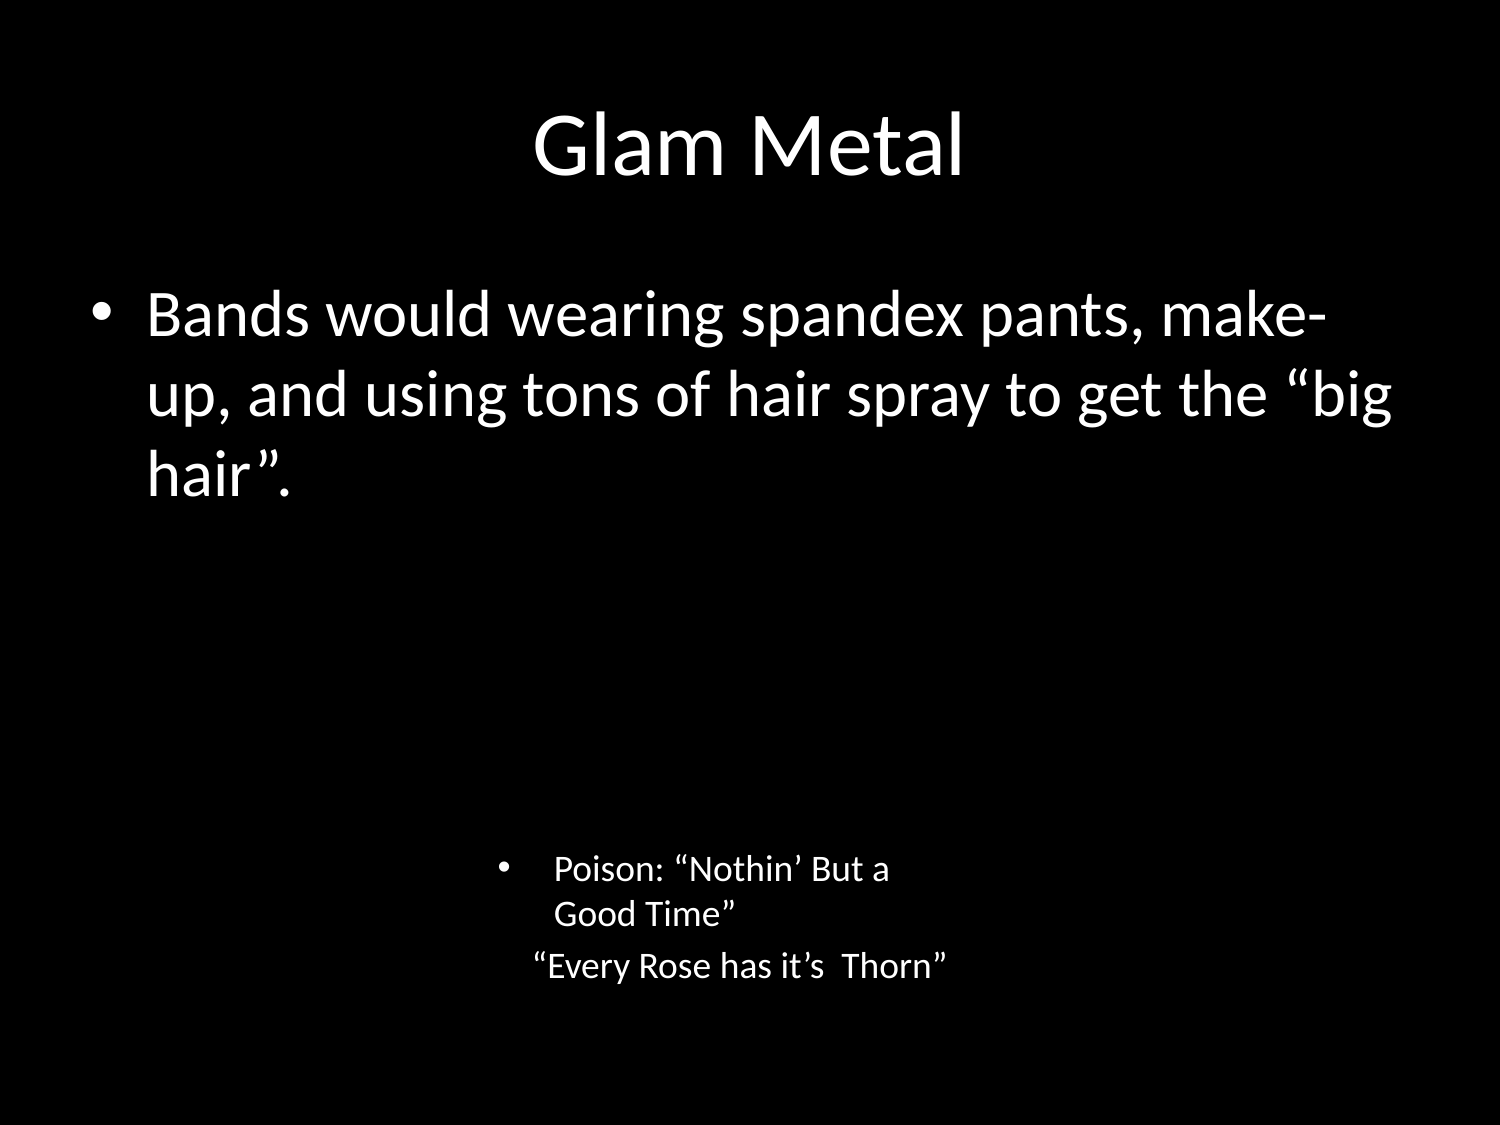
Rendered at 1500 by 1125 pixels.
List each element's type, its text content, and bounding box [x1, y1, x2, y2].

title Glam Metal [75, 45, 1425, 233]
list Bands would wearing spandex pants, make-up, and using tons of hair spray to get the “big hair”. [75, 262, 1425, 1005]
text_box Poison: “Nothin’ But a Good Time” “Every Rose has it’s Thorn” [482, 836, 971, 1042]
